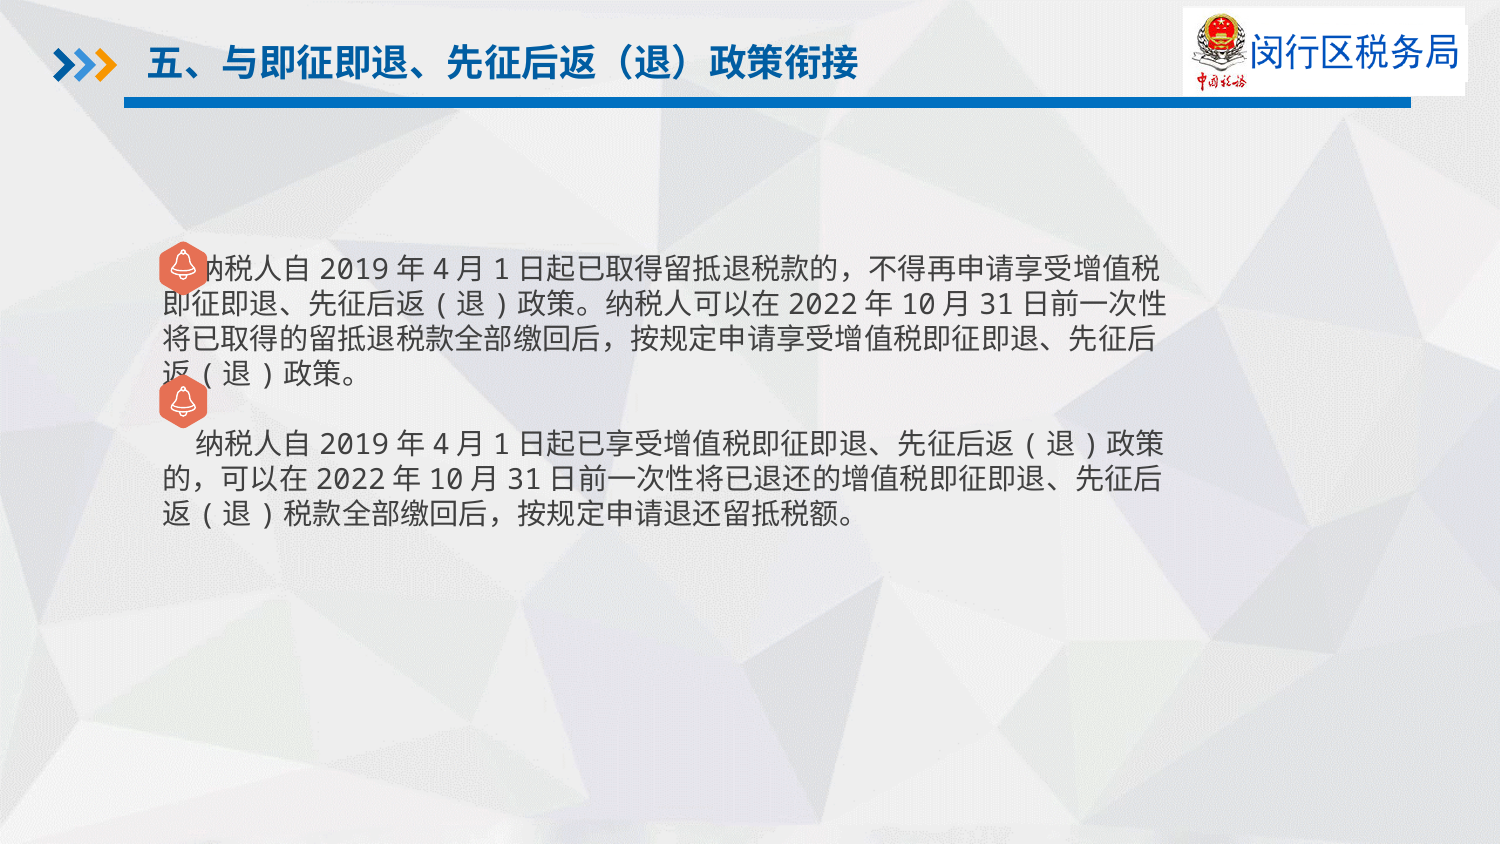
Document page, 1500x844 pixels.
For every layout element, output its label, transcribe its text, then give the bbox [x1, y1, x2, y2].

text_box 五、与即征即退、先征后返（退）政策衔接 [135, 33, 951, 135]
picture [0, 0, 1500, 844]
text_box [170, 386, 196, 417]
text_box [157, 239, 210, 298]
text_box [170, 249, 196, 280]
text_box 纳税人自2019年4月1日起已取得留抵退税款的，不得再申请享受增值税即征即退、先征后返(退)政策。纳税人可以在2022年10月31日前一次性将已取得的留抵退税款全部缴回后，按规定申请享受增值税即征即退、先征后返(退)政策。 纳税人自2019年4月1日起已享受增值税即征即退、先征后返(退)政策的，可以在2022年10月31日前一次性将已退还的增值税即征即退、先征后返(退)税款全部缴回后，按规定申请退还留抵税额。 [147, 242, 1199, 538]
text_box [157, 372, 210, 431]
